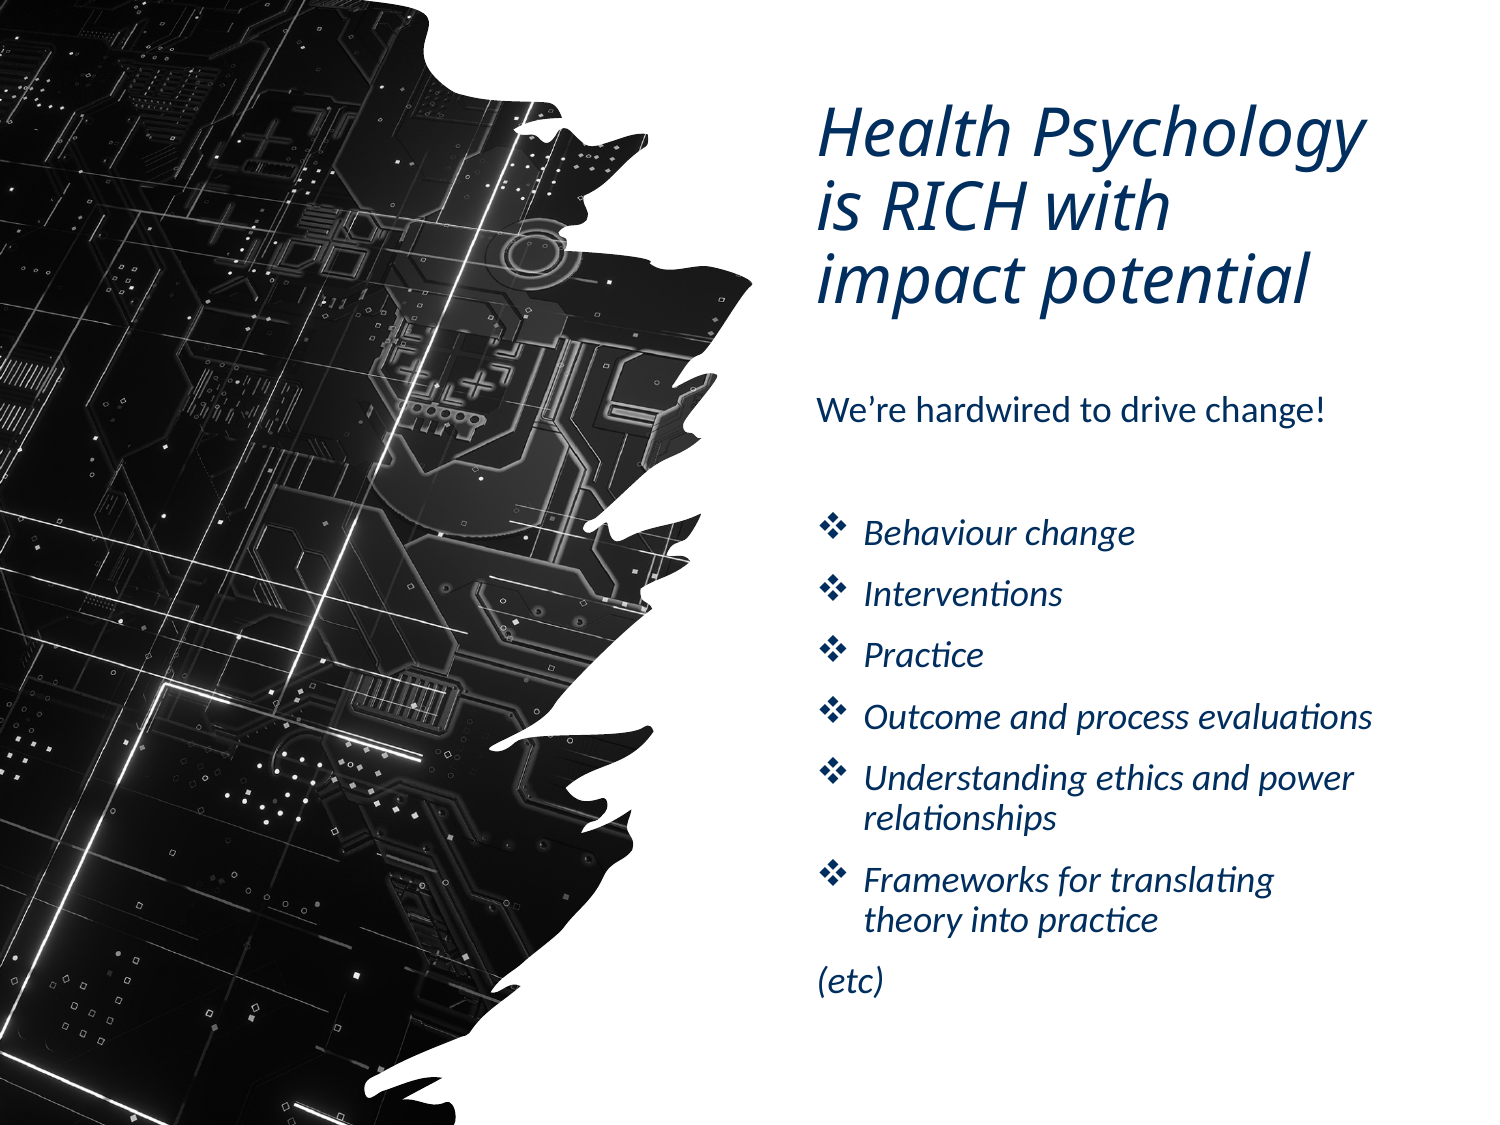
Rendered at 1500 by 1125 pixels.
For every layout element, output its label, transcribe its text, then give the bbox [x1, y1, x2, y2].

picture [0, 0, 753, 1125]
list We’re hardwired to drive change! Behaviour change Interventions Practice Outcome and process evaluations Understanding ethics and power relationships Frameworks for translating theory into practice (etc) [801, 382, 1397, 1014]
title Health Psychology is RICH with impact potential [801, 59, 1397, 357]
text_box [753, 0, 1500, 1125]
